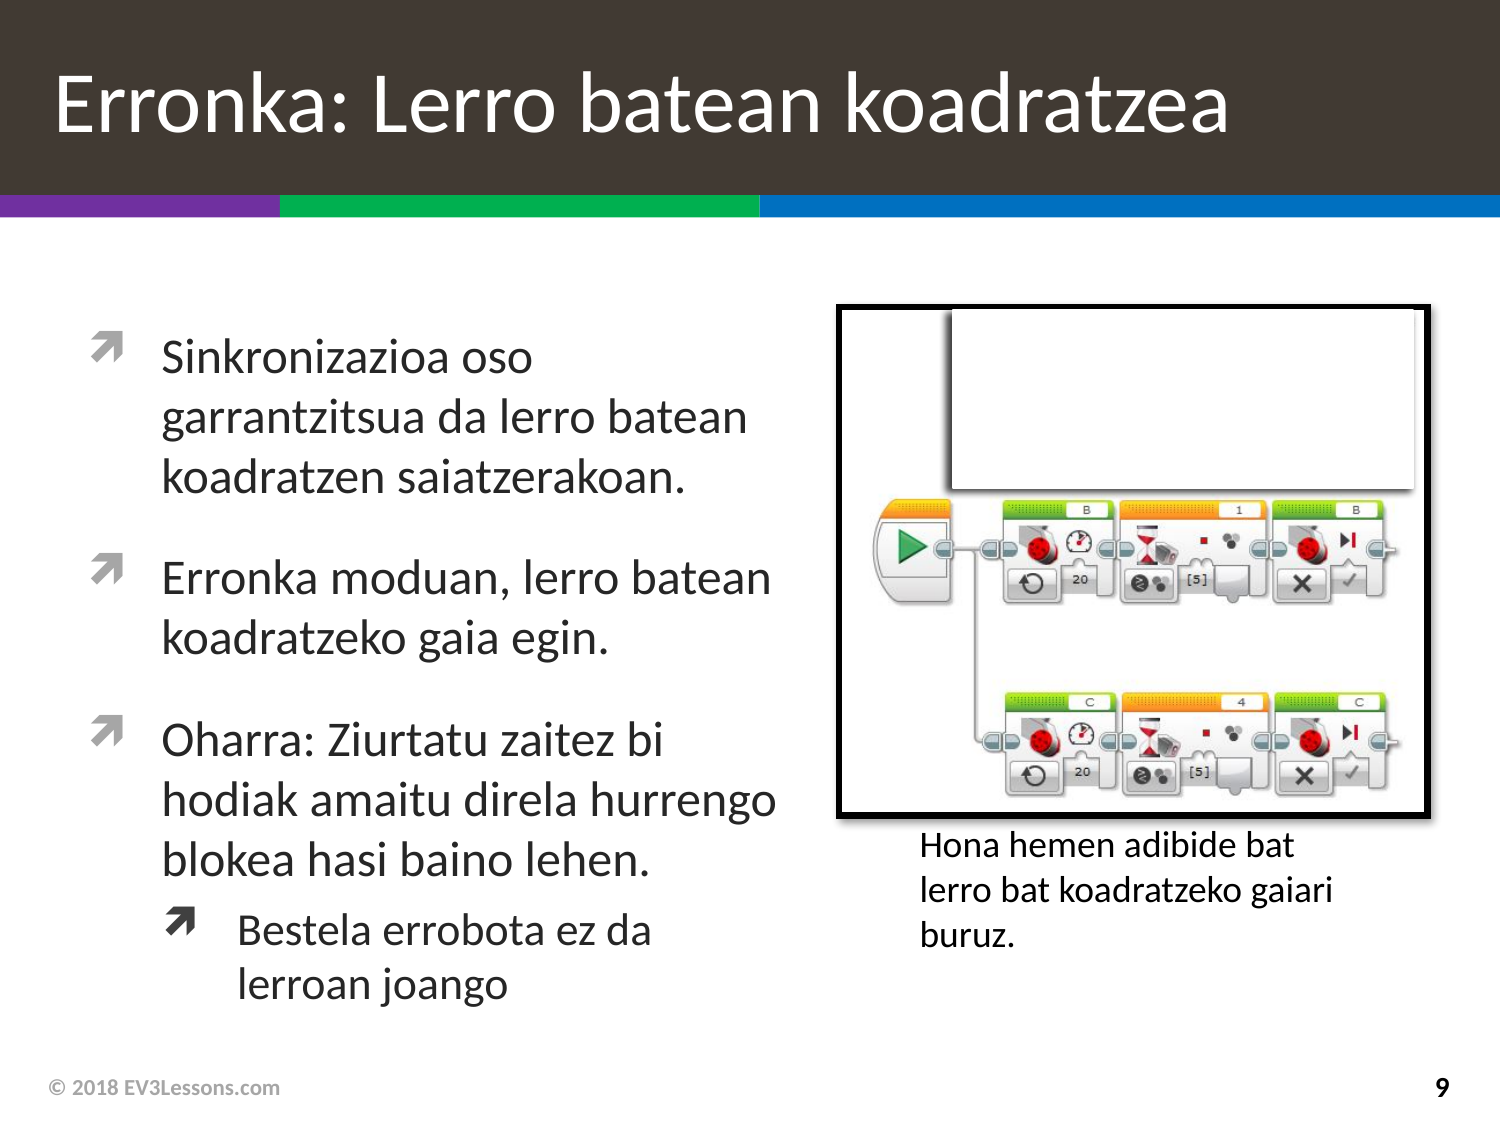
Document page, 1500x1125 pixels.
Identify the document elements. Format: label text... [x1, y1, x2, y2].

title Erronka: Lerro batean koadratzea [0, 0, 1500, 195]
slide_number 9 [1361, 1056, 1465, 1116]
footer © 2018 EV3Lessons.com [32, 1055, 1038, 1116]
text_box Hona hemen adibide bat lerro bat koadratzeko gaiari buruz. [904, 828, 1363, 963]
picture [841, 309, 1425, 813]
list Sinkronizazioa oso garrantzitsua da lerro batean koadratzen saiatzerakoan. Erronka moduan, lerro batean koadratzeko gaia egin. Oharra: Ziurtatu zaitez bi hodiak amaitu direla hurrengo blokea hasi baino lehen. Bestela errobota ez da lerroan joango [71, 315, 813, 1055]
